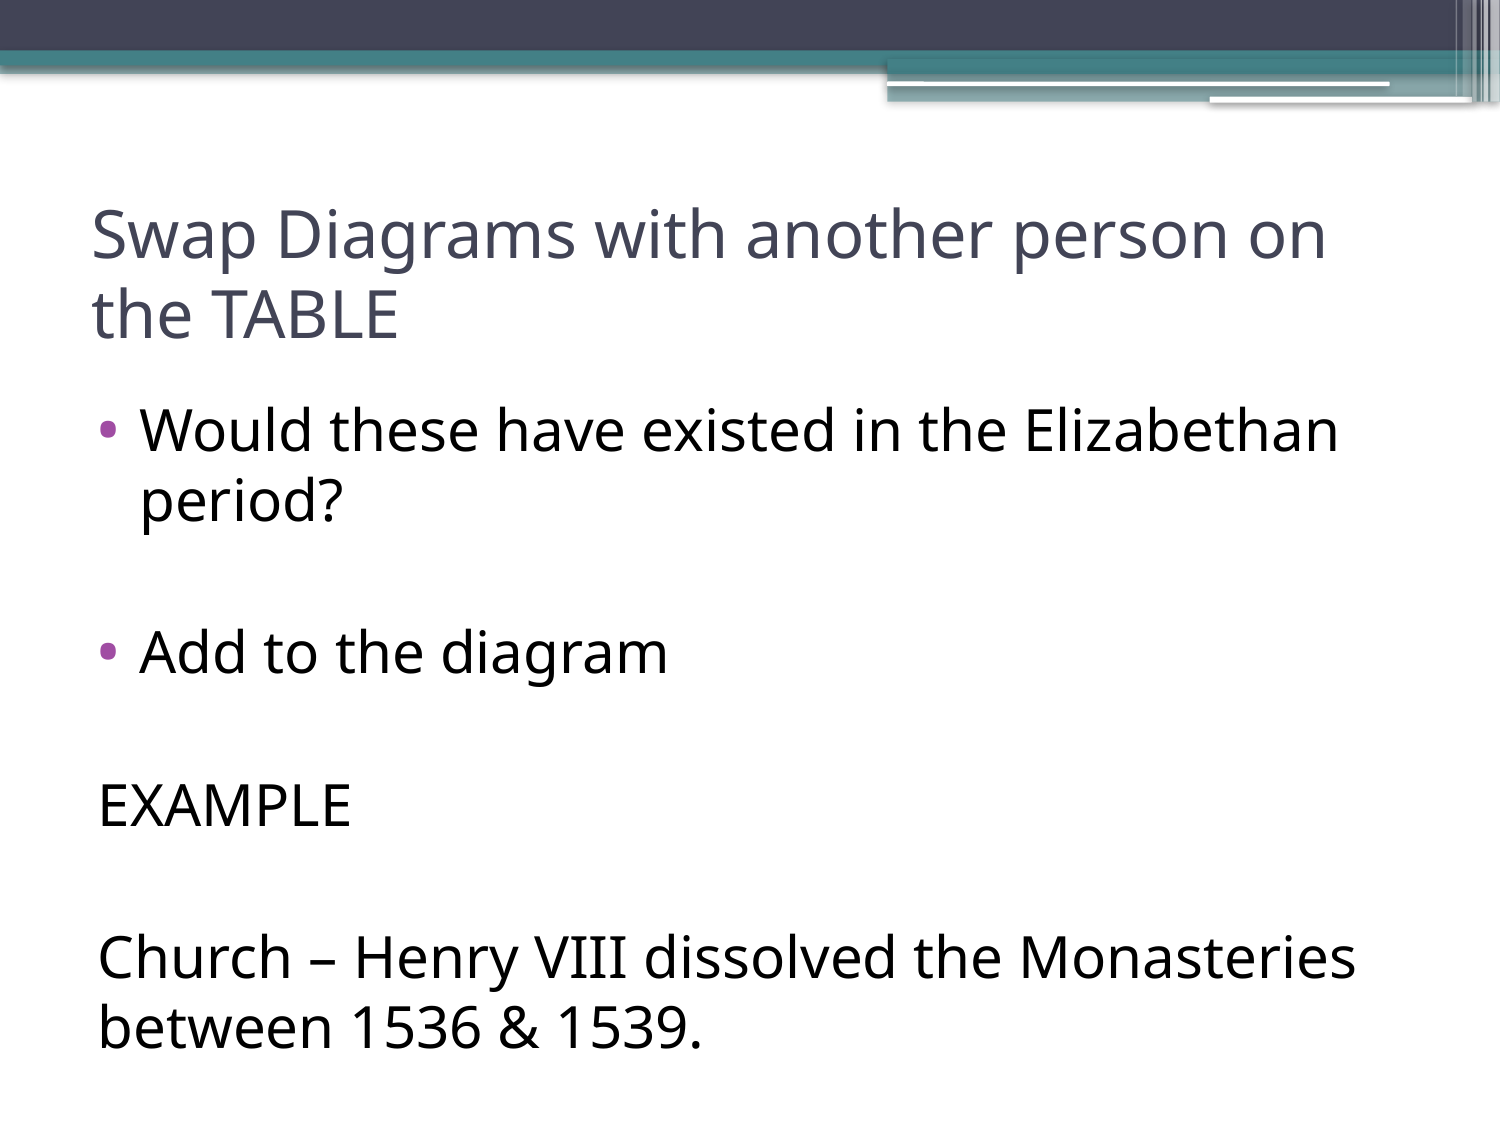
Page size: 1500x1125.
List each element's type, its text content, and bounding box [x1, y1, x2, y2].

list Would these have existed in the Elizabethan period? Add to the diagram EXAMPLE Church – Henry VIII dissolved the Monasteries between 1536 & 1539. [64, 385, 1415, 1095]
title Swap Diagrams with another person on the TABLE [76, 184, 1427, 360]
